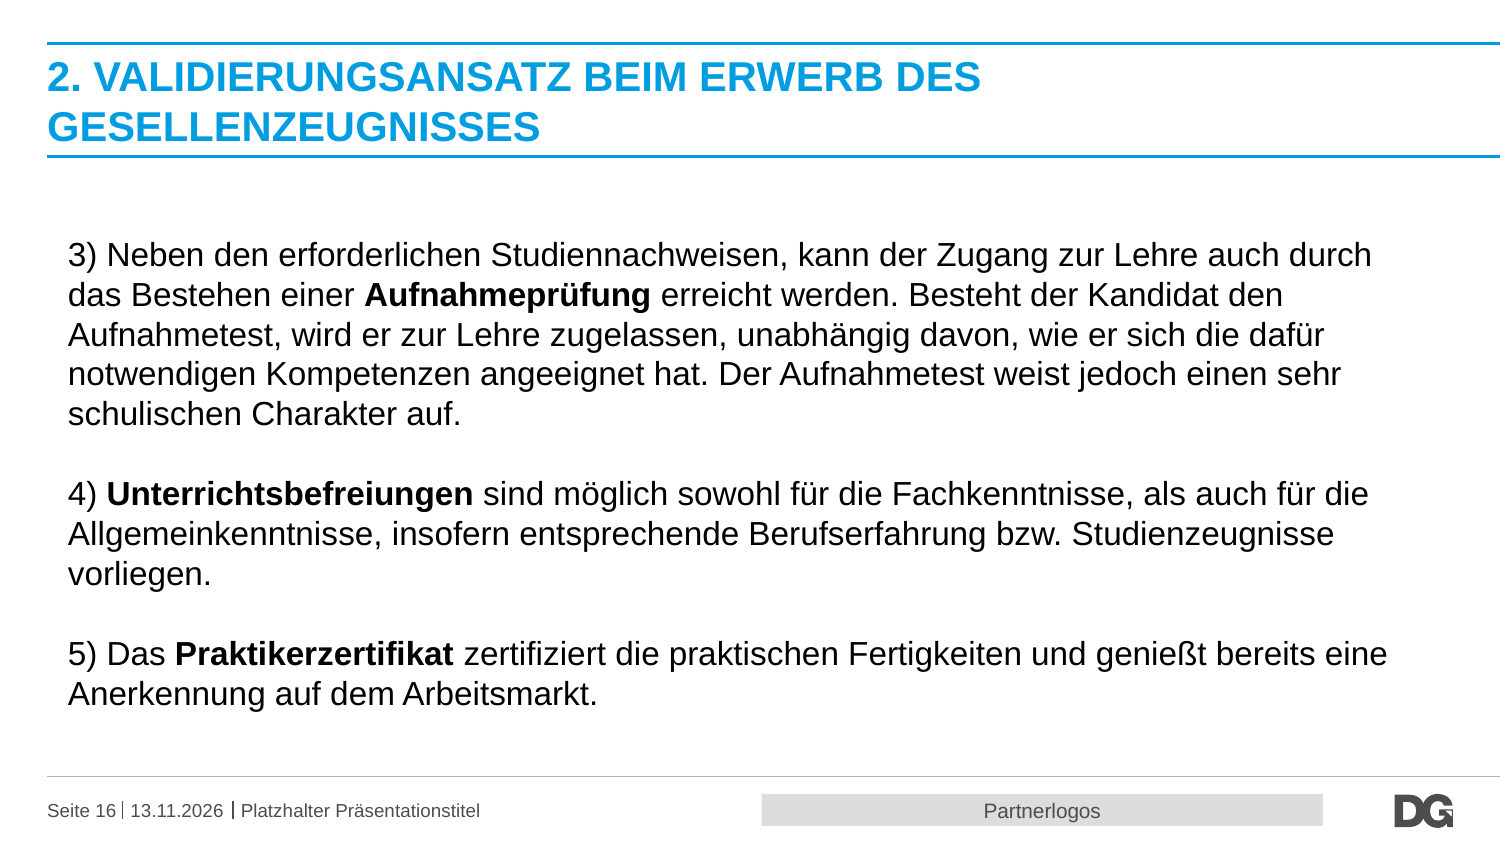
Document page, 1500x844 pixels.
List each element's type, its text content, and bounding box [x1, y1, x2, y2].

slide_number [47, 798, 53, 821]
text_box 3) Neben den erforderlichen Studiennachweisen, kann der Zugang zur Lehre auch durch das Bestehen einer Aufnahmeprüfung erreicht werden. Besteht der Kandidat den Aufnahmetest, wird er zur Lehre zugelassen, unabhängig davon, wie er sich die dafür notwendigen Kompetenzen angeeignet hat. Der Aufnahmetest weist jedoch einen sehr schulischen Charakter auf. 4) Unterrichtsbefreiungen sind möglich sowohl für die Fachkenntnisse, als auch für die Allgemeinkenntnisse, insofern entsprechende Berufserfahrung bzw. Studienzeugnisse vorliegen. 5) Das Praktikerzertifikat zertifiziert die praktischen Fertigkeiten und genießt bereits eine Anerkennung auf dem Arbeitsmarkt. [53, 185, 1424, 825]
title 2. validierungsansatz beim Erwerb des GESELLENZEUGNISSES [47, 49, 1453, 151]
